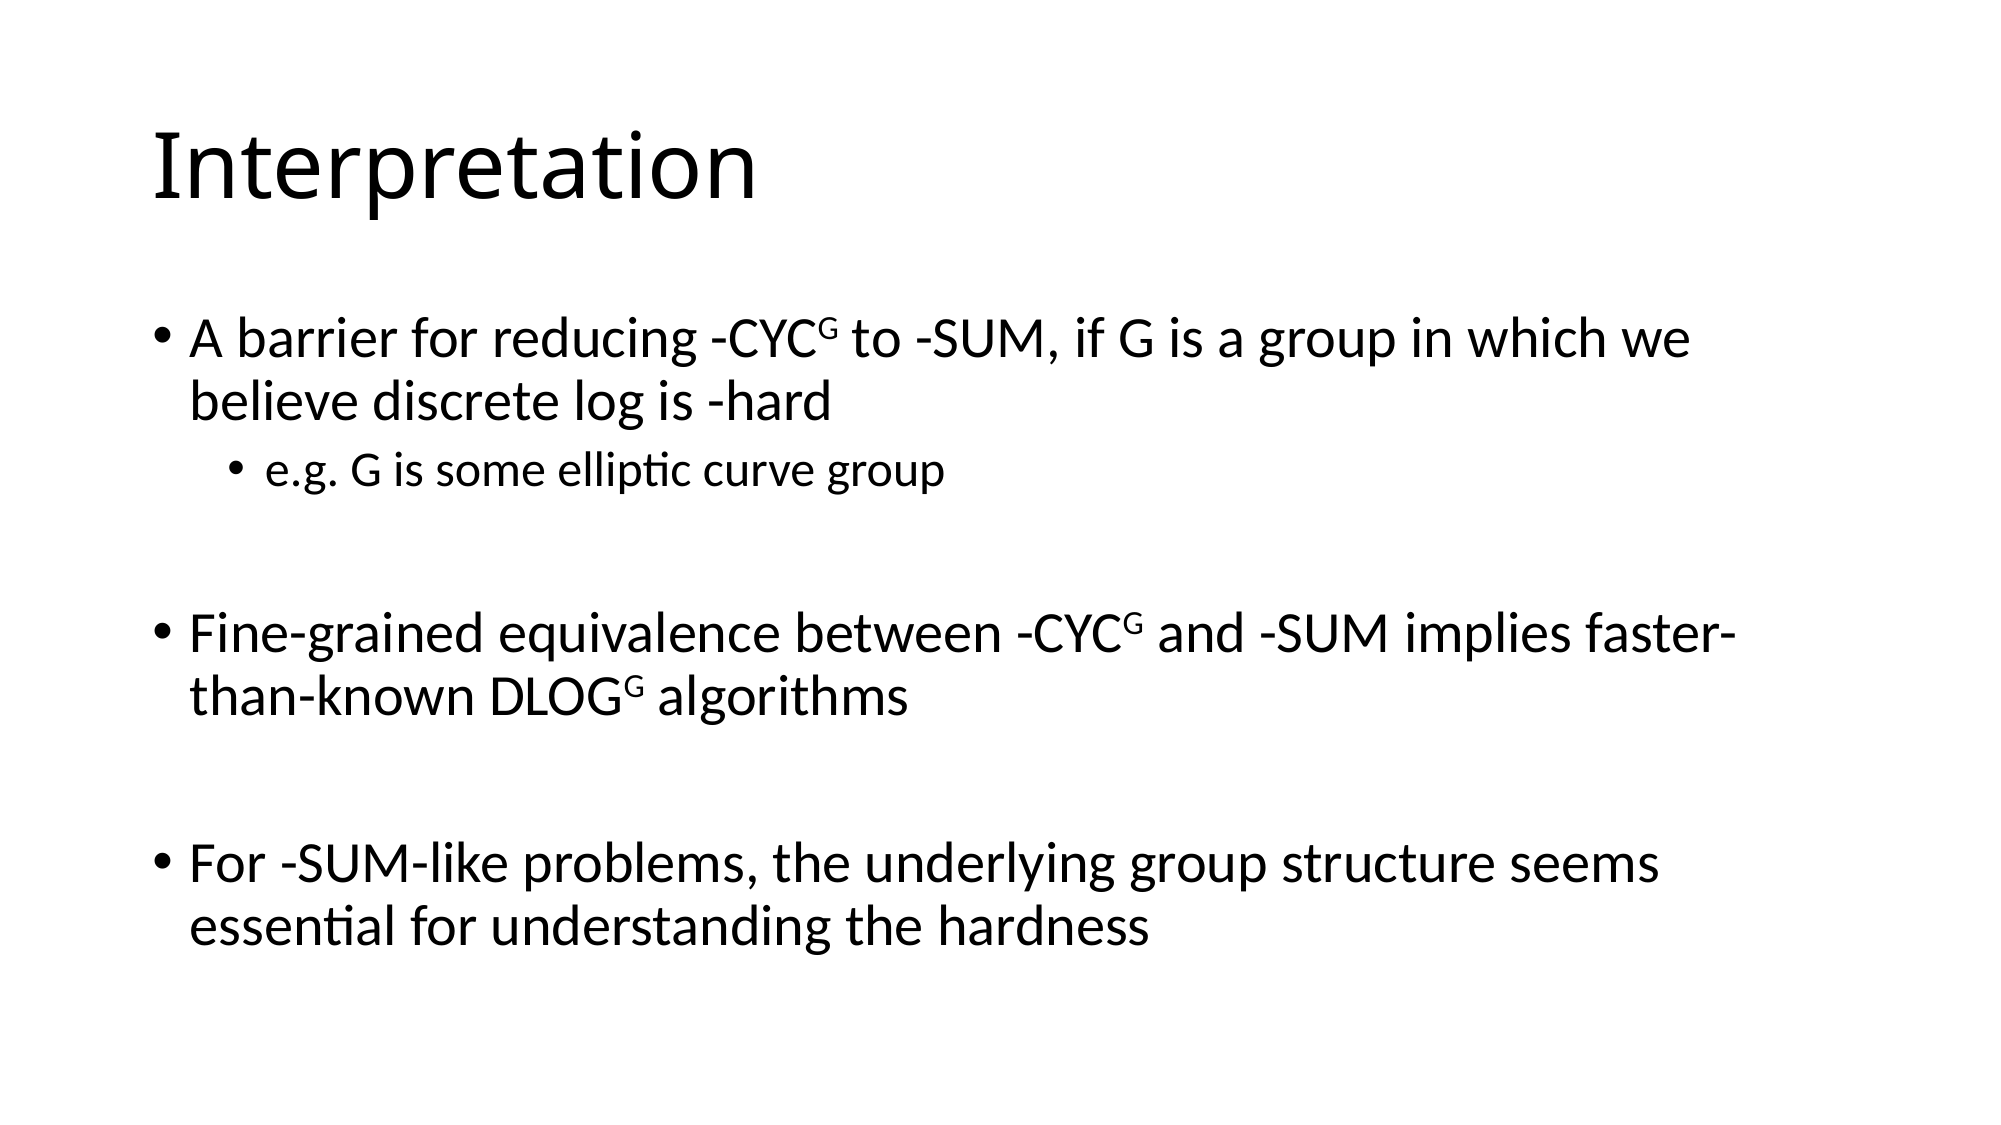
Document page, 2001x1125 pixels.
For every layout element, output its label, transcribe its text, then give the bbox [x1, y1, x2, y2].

title Interpretation [137, 59, 1863, 278]
